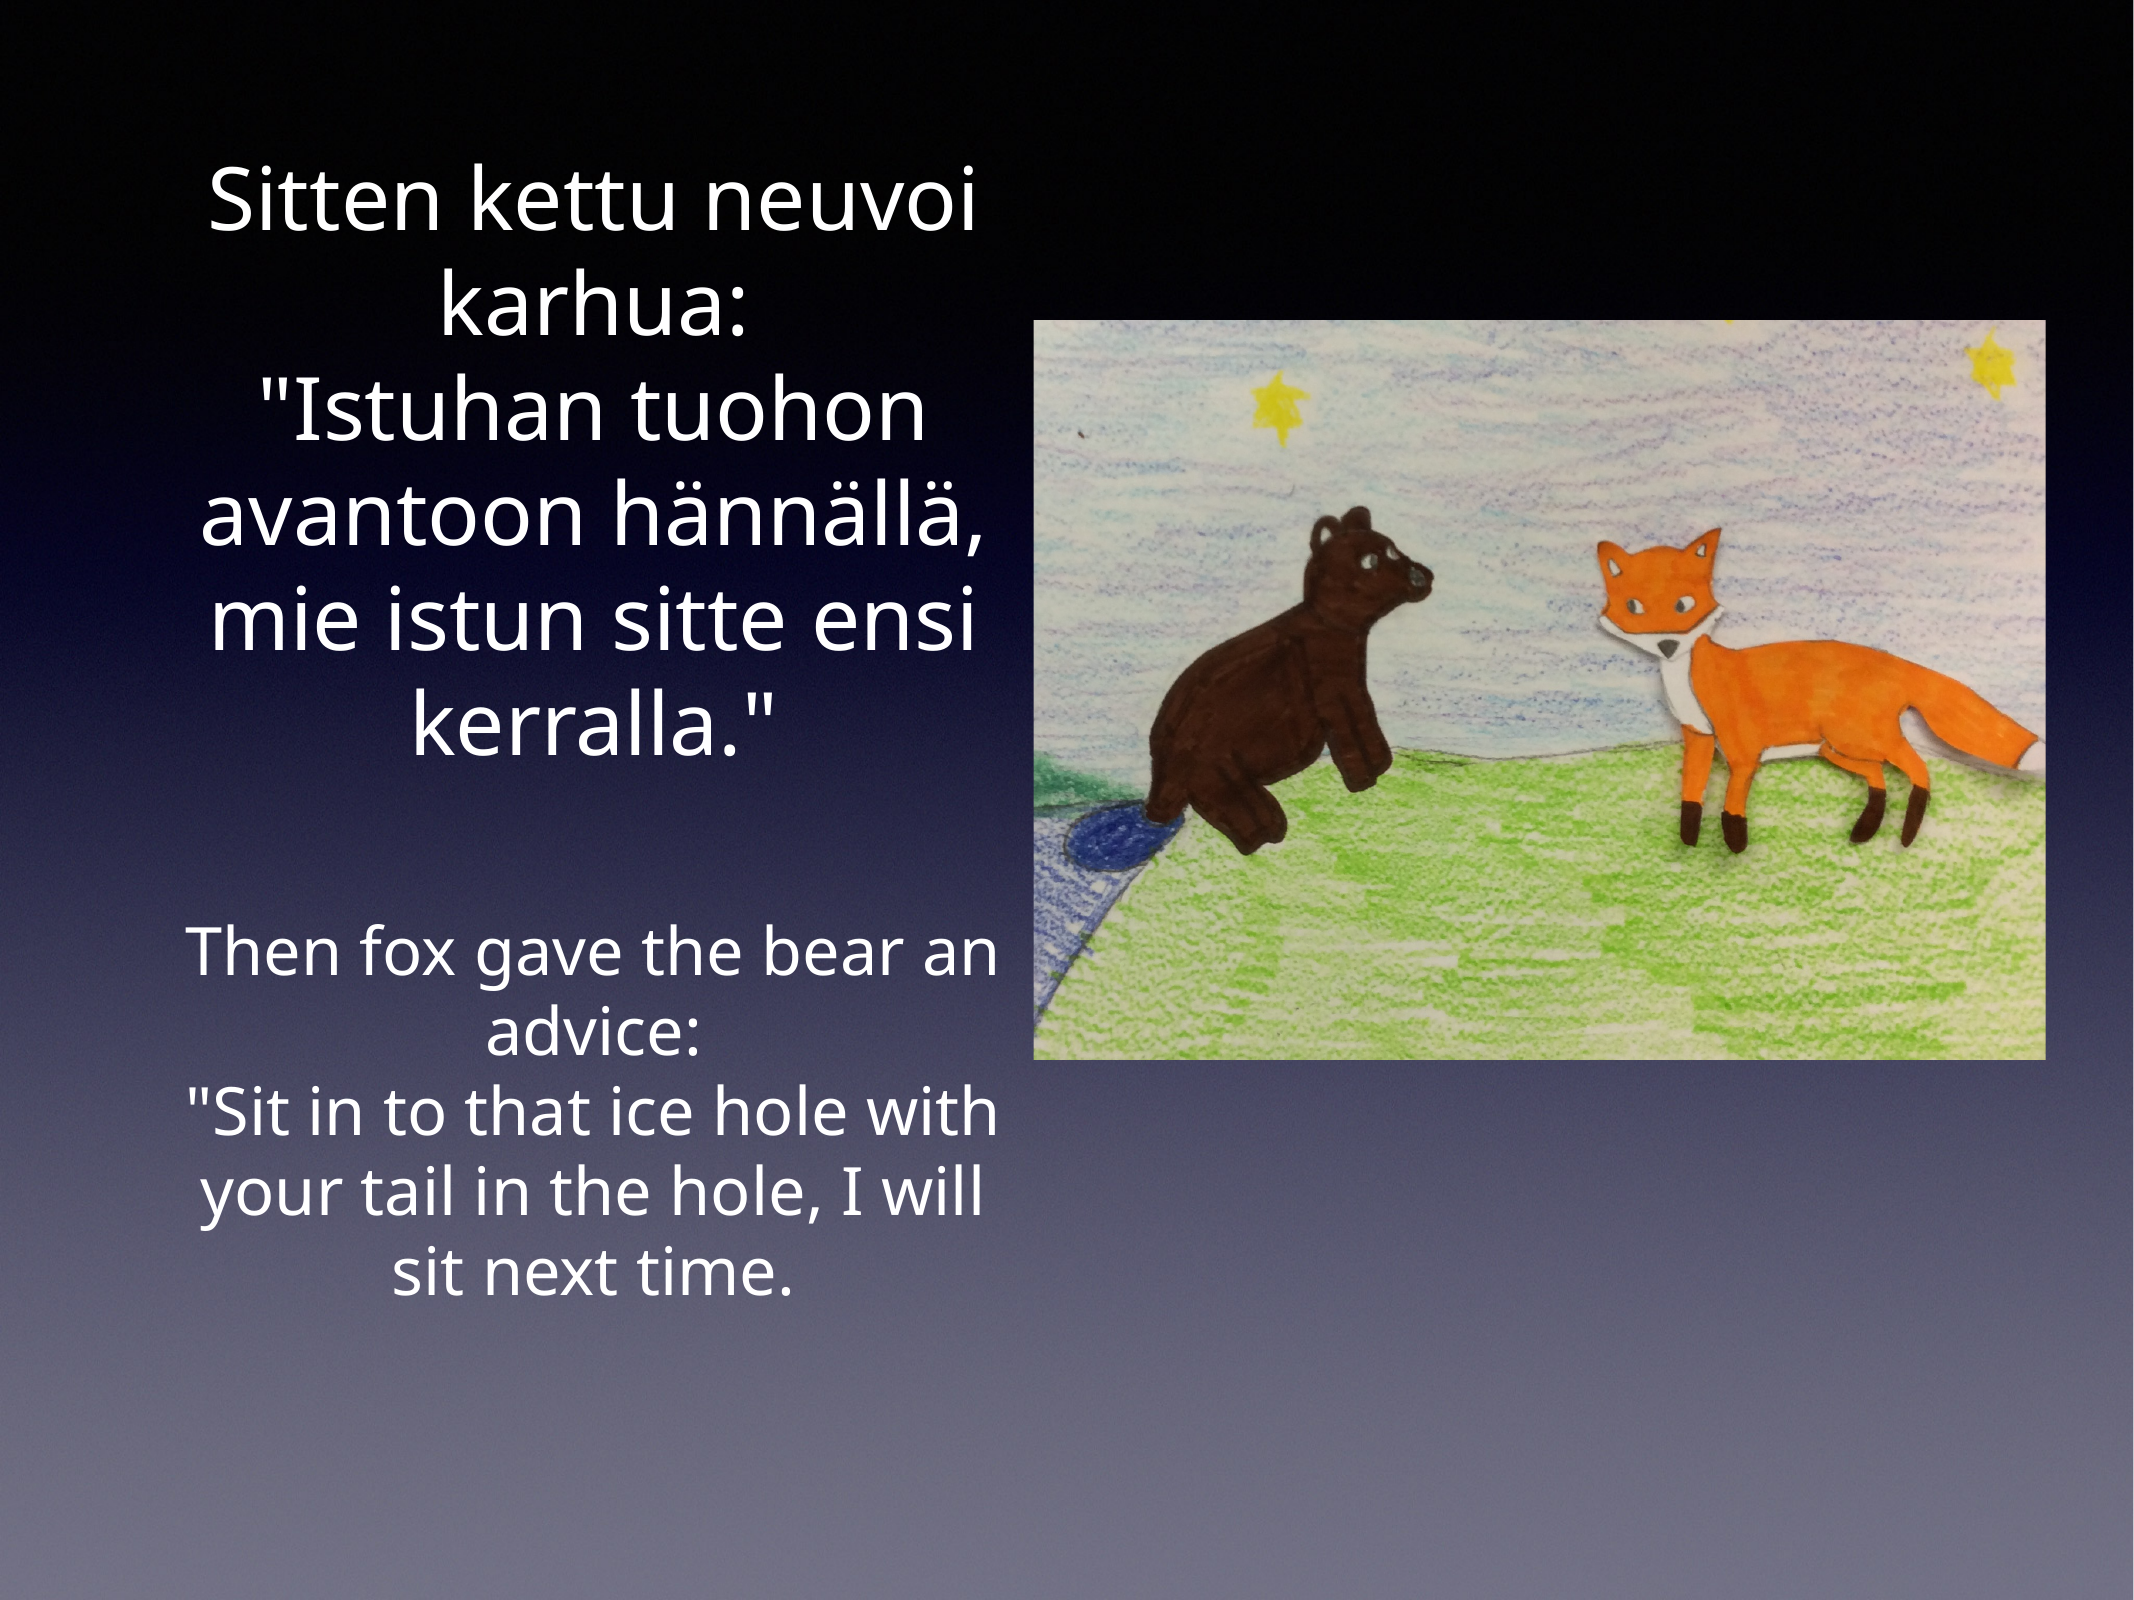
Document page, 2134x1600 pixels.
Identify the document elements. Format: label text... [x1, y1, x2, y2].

picture [0, 0, 2134, 1600]
list Then fox gave the bear an advice: "Sit in to that ice hole with your tail in the hole, I will sit next time. [155, 820, 1032, 1478]
title Sitten kettu neuvoi karhua: "Istuhan tuohon avantoon hännällä, mie istun sitte ensi kerralla." [155, 124, 1032, 782]
